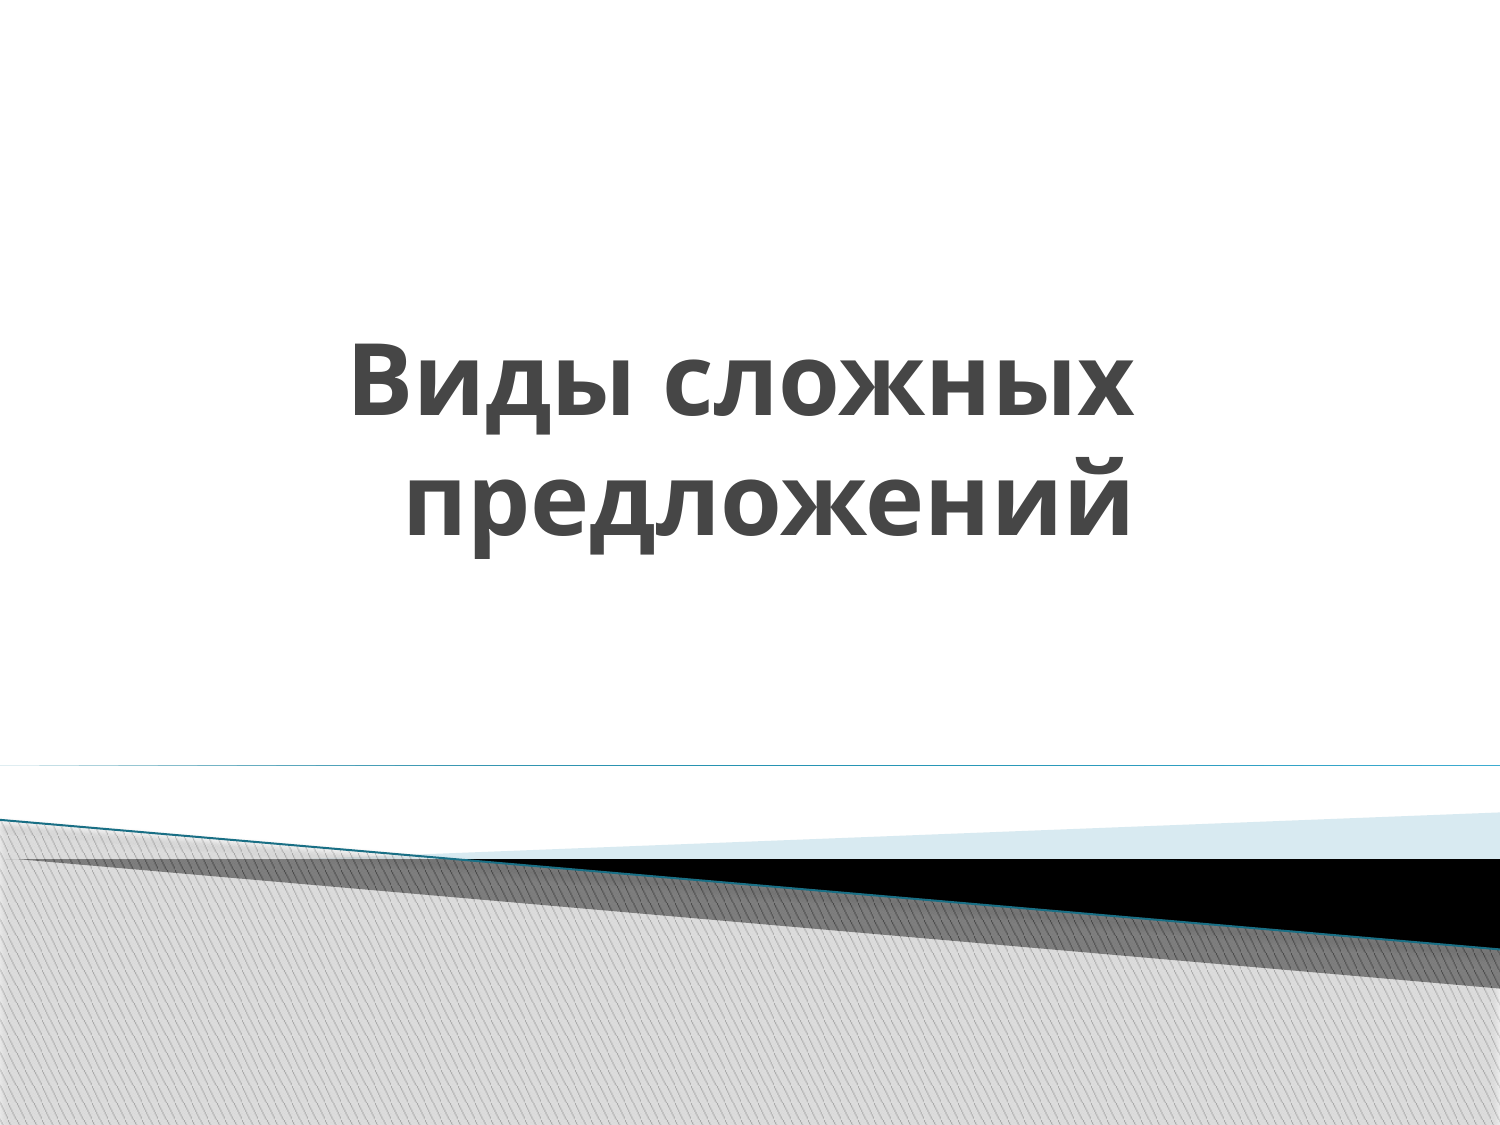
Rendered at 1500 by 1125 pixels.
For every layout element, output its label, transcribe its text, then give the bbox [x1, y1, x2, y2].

title Виды сложных предложений [312, 262, 1150, 563]
picture [5, 859, 1500, 989]
